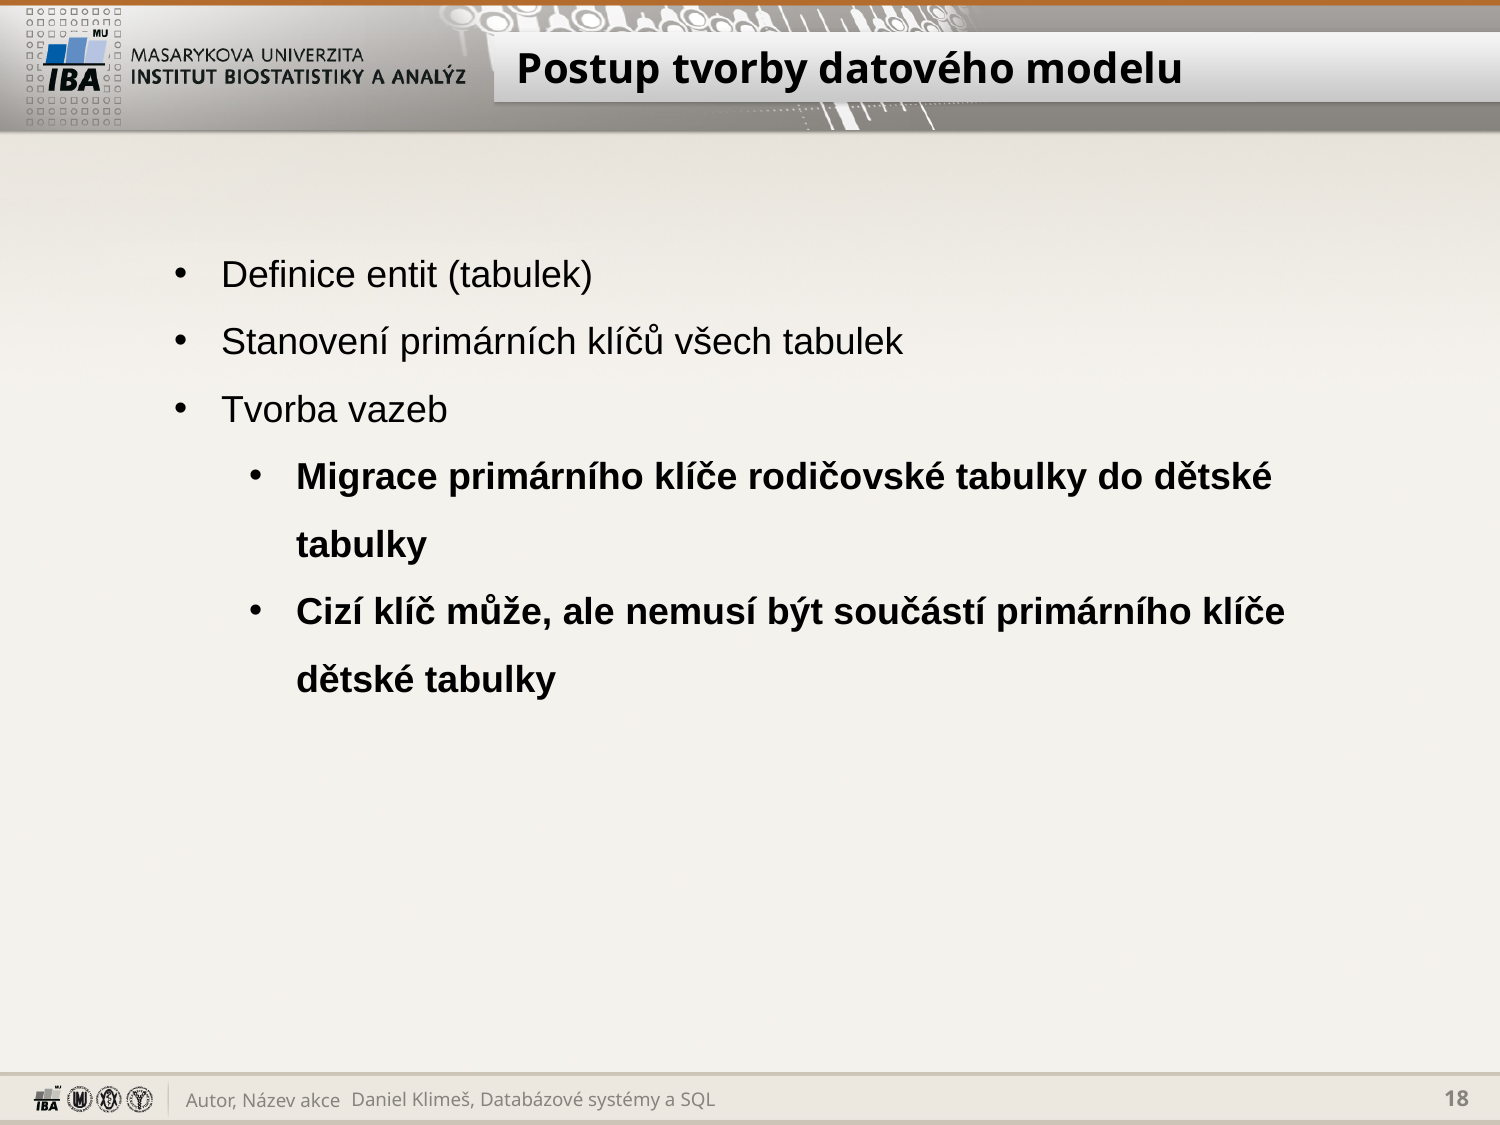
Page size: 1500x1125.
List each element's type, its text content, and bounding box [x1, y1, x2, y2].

title Postup tvorby datového modelu [501, 31, 1471, 104]
footer Daniel Klimeš, Databázové systémy a SQL [336, 1079, 1341, 1124]
picture [0, 0, 1500, 1125]
text_box Definice entit (tabulek) Stanovení primárních klíčů všech tabulek Tvorba vazeb Migrace primárního klíče rodičovské tabulky do dětské tabulky Cizí klíč může, ale nemusí být součástí primárního klíče dětské tabulky [159, 219, 1329, 708]
slide_number 18 [1340, 1080, 1485, 1118]
